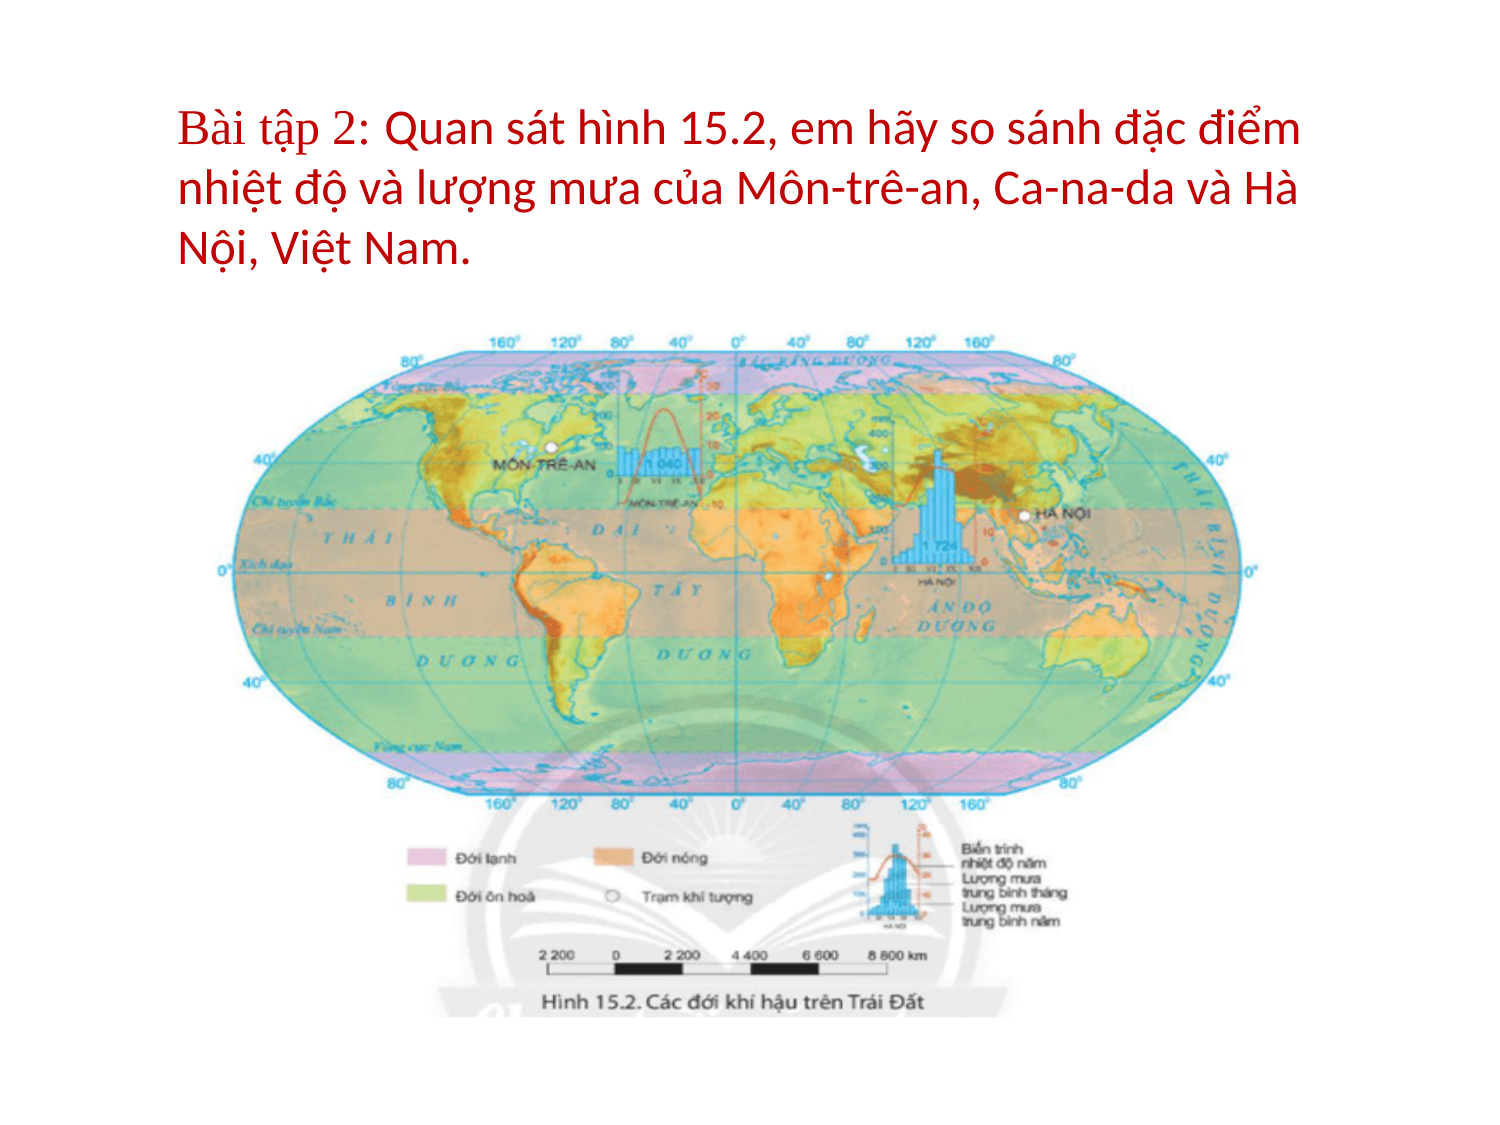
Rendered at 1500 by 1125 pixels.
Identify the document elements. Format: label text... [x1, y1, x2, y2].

text_box Bài tập 2: Quan sát hình 15.2, em hãy so sánh đặc điểm nhiệt độ và lượng mưa của Môn-trê-an, Ca-na-da và Hà Nội, Việt Nam. [162, 87, 1363, 283]
picture [199, 312, 1288, 1026]
